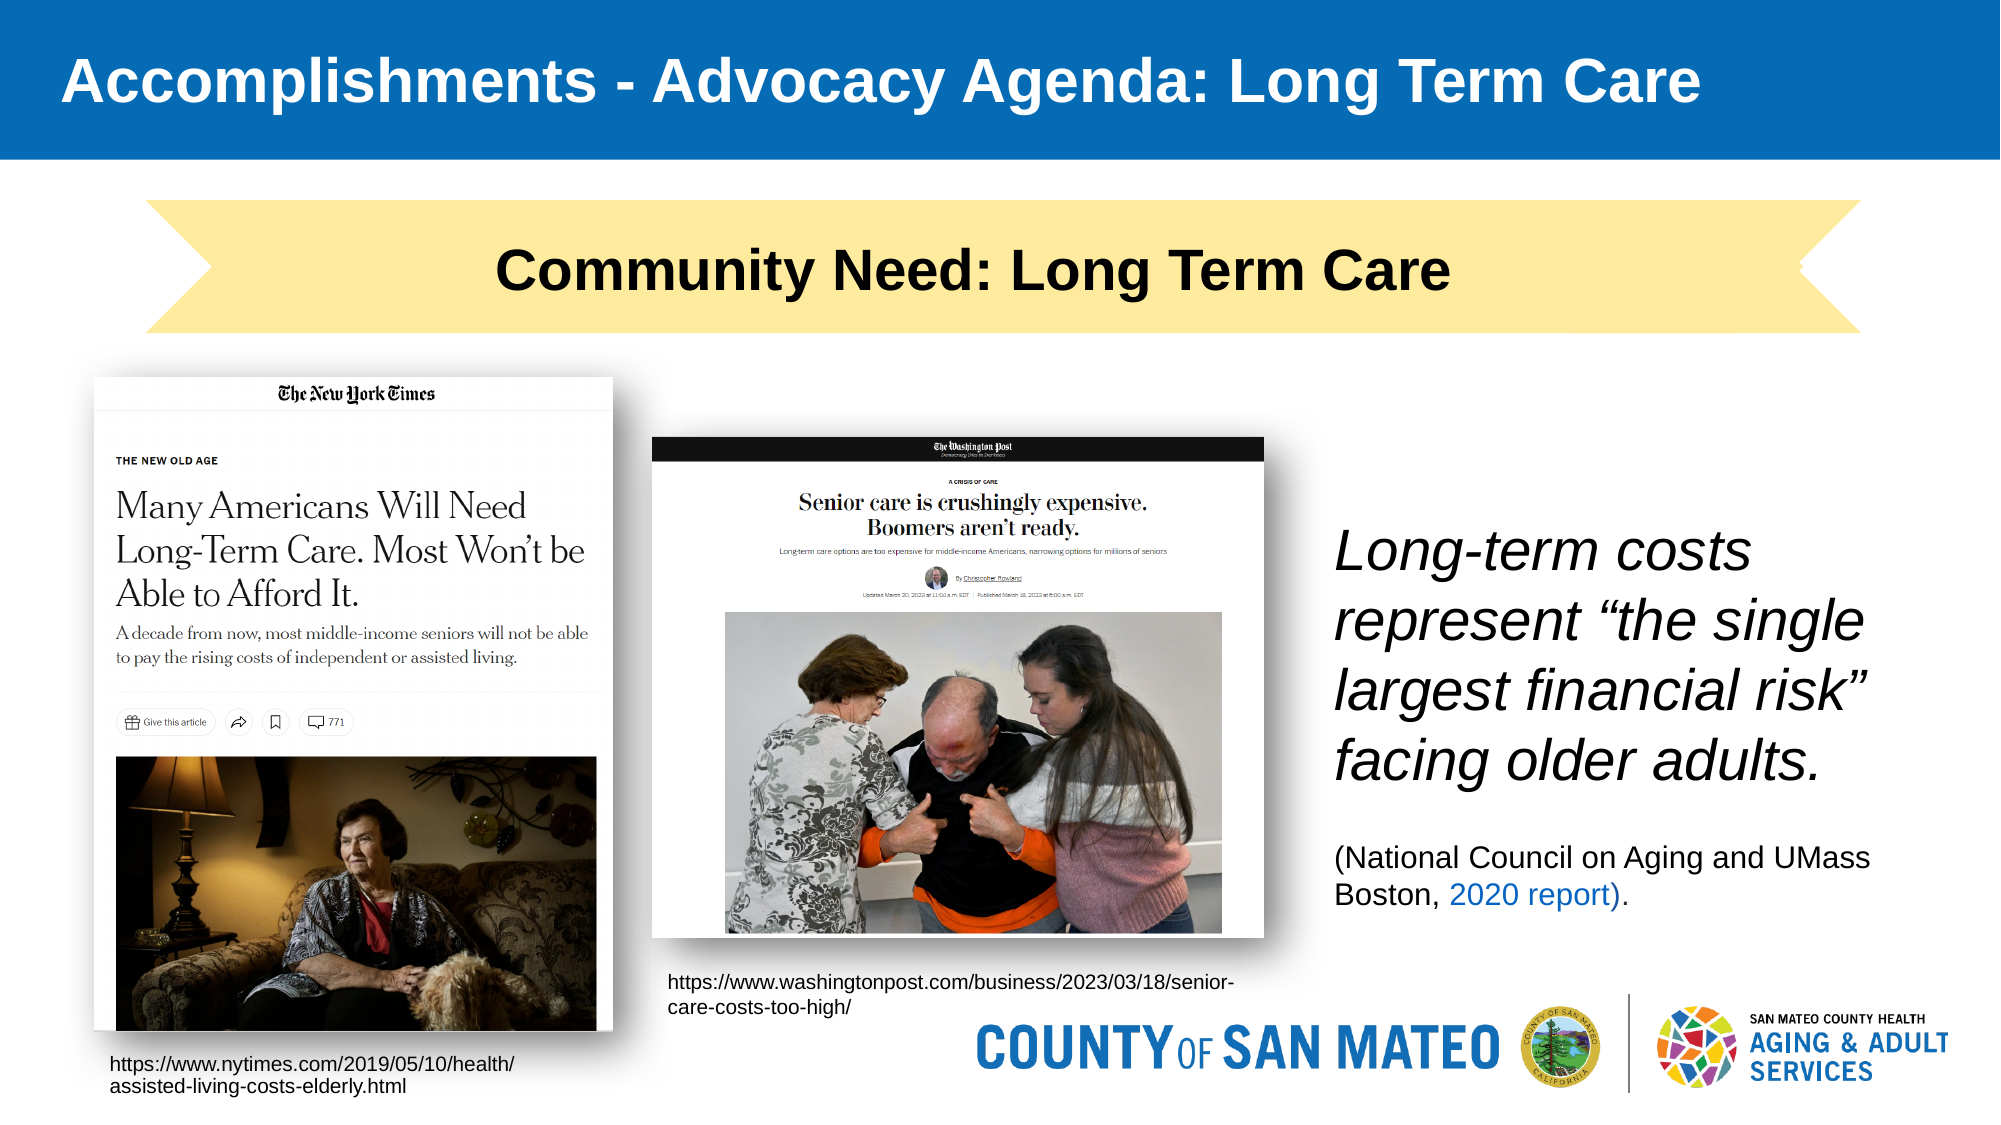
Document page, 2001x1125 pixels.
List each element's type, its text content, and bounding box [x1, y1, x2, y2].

text_box Long-term costs represent “the single largest financial risk” facing older adults. (National Council on Aging and UMass Boston, 2020 report). [1319, 504, 1930, 920]
text_box https://www.washingtonpost.com/business/2023/03/18/senior-care-costs-too-high/ [652, 961, 1264, 1026]
picture [977, 994, 1948, 1093]
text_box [145, 200, 1862, 333]
text_box https://www.nytimes.com/2019/05/10/health/assisted-living-costs-elderly.html [94, 1063, 576, 1094]
picture [652, 436, 1264, 938]
picture [94, 377, 613, 1032]
title Accomplishments - Advocacy Agenda: Long Term Care [45, 15, 1948, 149]
text_box [0, 0, 2000, 161]
